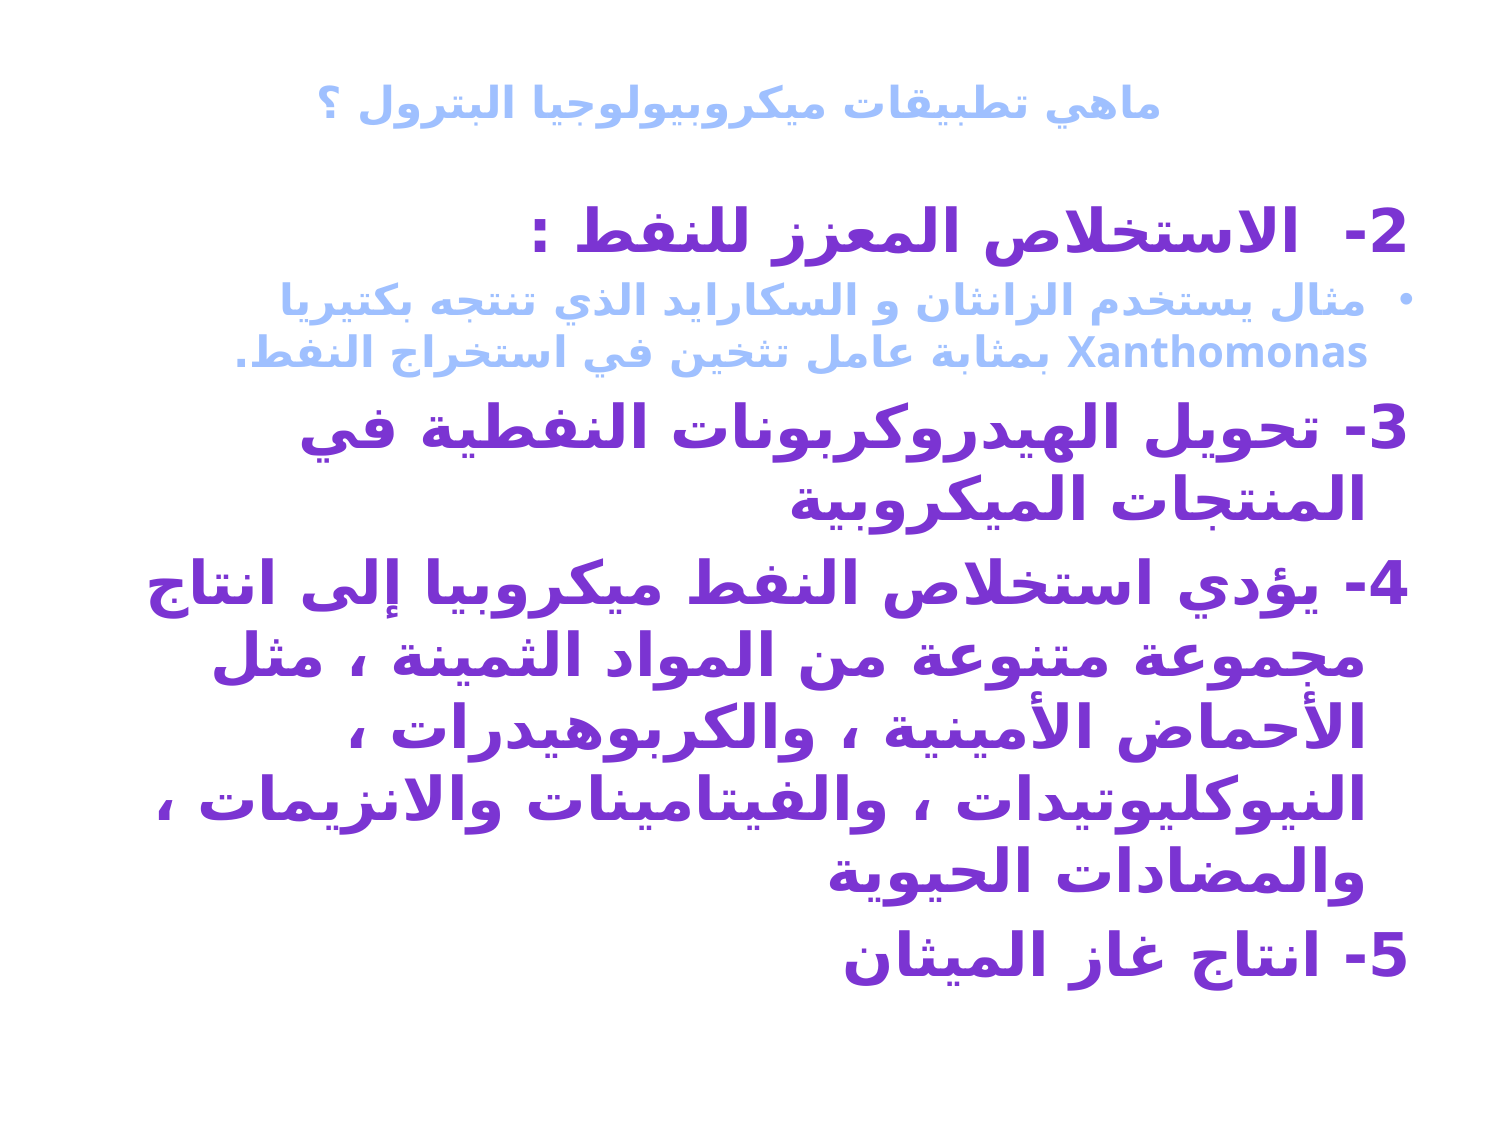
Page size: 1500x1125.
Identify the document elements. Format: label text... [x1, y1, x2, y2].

title ماهي تطبيقات ميكروبيولوجيا البترول ؟ [64, 66, 1415, 183]
list 2- الاستخلاص المعزز للنفط : مثال يستخدم الزانثان و السكارايد الذي تنتجه بكتيريا Xanthomonas بمثابة عامل تثخين في استخراج النفط. 3- تحويل الهيدروكربونات النفطية في المنتجات الميكروبية 4- يؤدي استخلاص النفط ميكروبيا إلى انتاج مجموعة متنوعة من المواد الثمينة ، مثل الأحماض الأمينية ، والكربوهيدرات ، النيوكليوتيدات ، والفيتامينات والانزيمات ، والمضادات الحيوية 5- انتاج غاز الميثان [75, 184, 1425, 1005]
